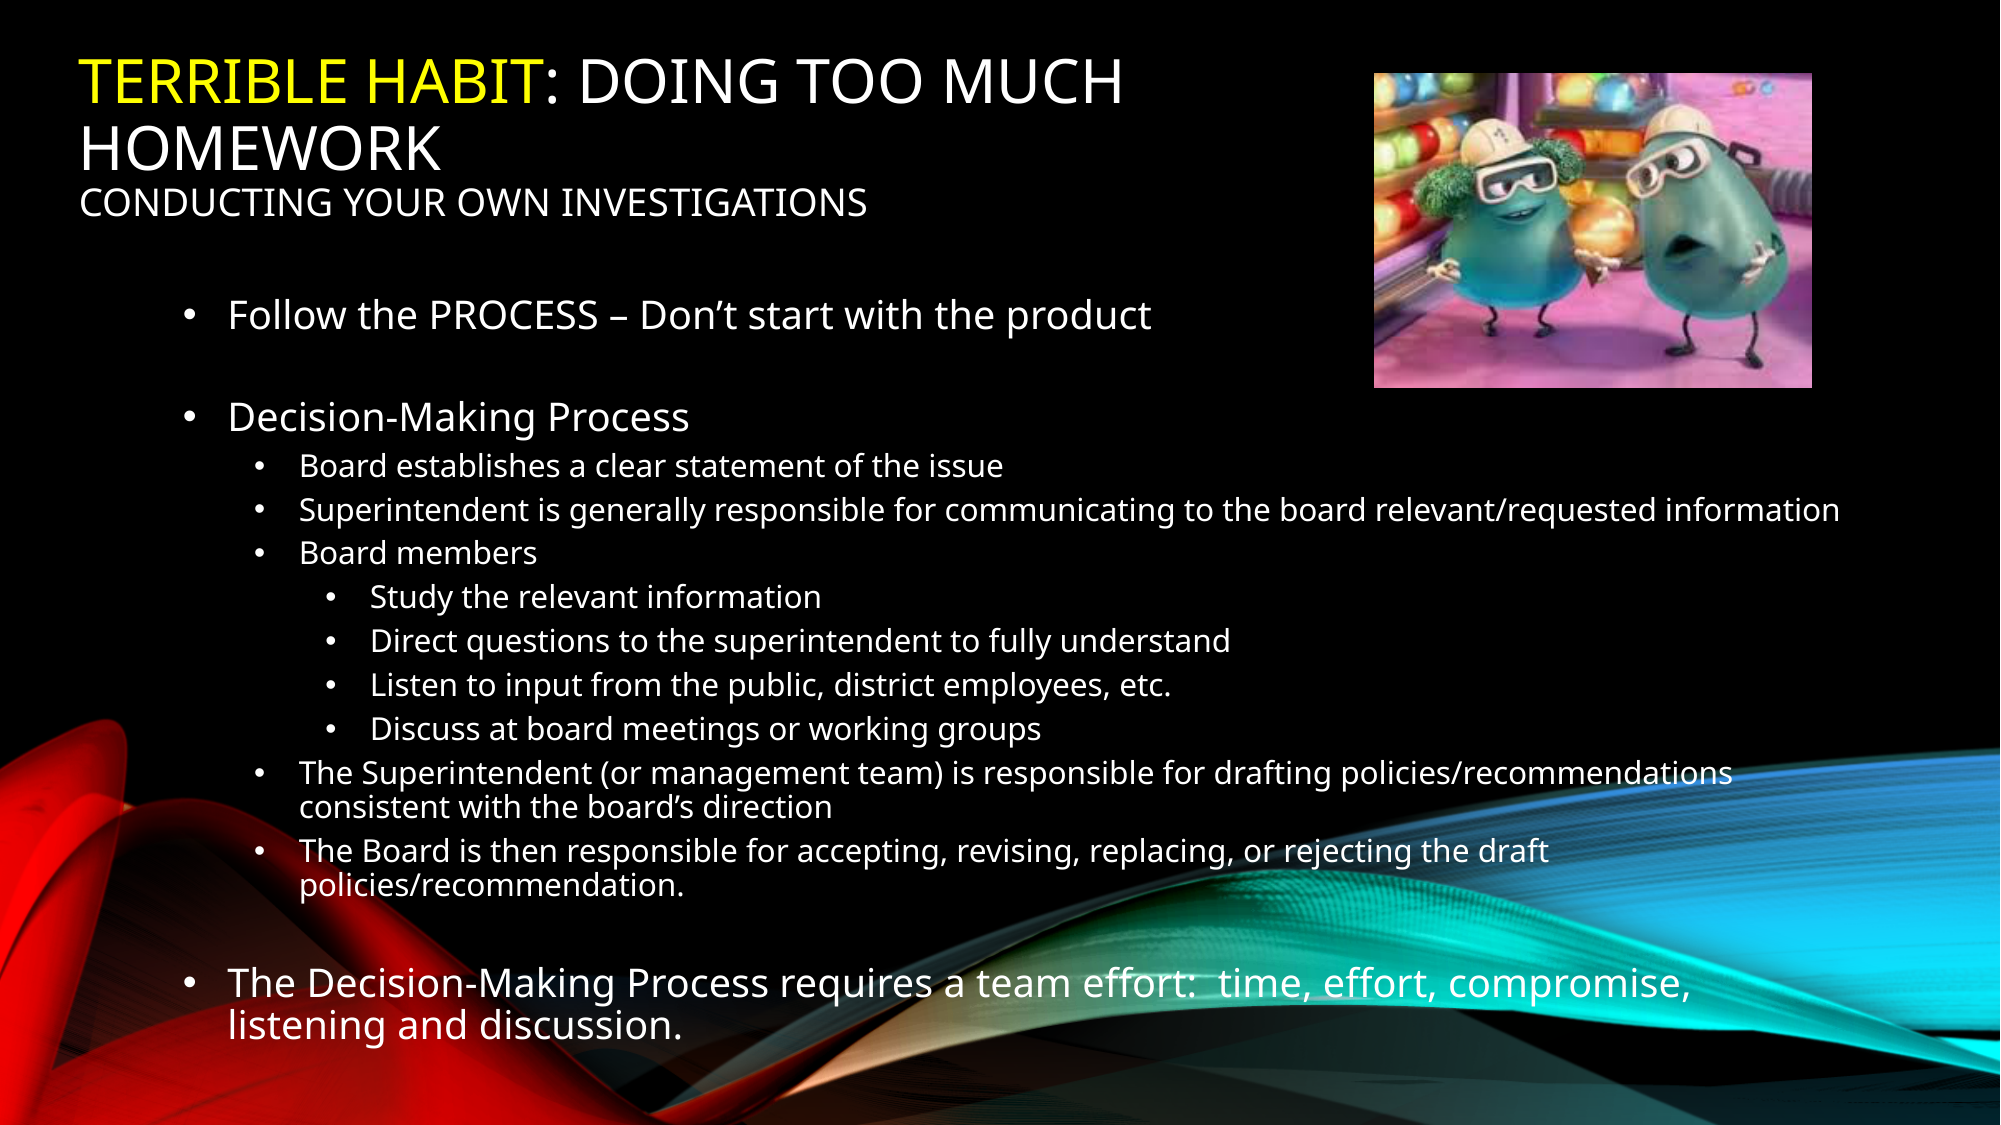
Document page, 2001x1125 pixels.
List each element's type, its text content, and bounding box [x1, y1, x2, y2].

list Follow the PROCESS – Don’t start with the product Decision-Making Process Board establishes a clear statement of the issue Superintendent is generally responsible for communicating to the board relevant/requested information Board members Study the relevant information Direct questions to the superintendent to fully understand Listen to input from the public, district employees, etc. Discuss at board meetings or working groups The Superintendent (or management team) is responsible for drafting policies/recommendations consistent with the board’s direction The Board is then responsible for accepting, revising, replacing, or rejecting the draft policies/recommendation. The Decision-Making Process requires a team effort: time, effort, compromise, listening and discussion. [167, 287, 1872, 1070]
picture [1374, 72, 1812, 388]
title Terrible Habit: Doing too much homework conducting your own investigations [63, 43, 1187, 307]
picture [0, 717, 2000, 1125]
